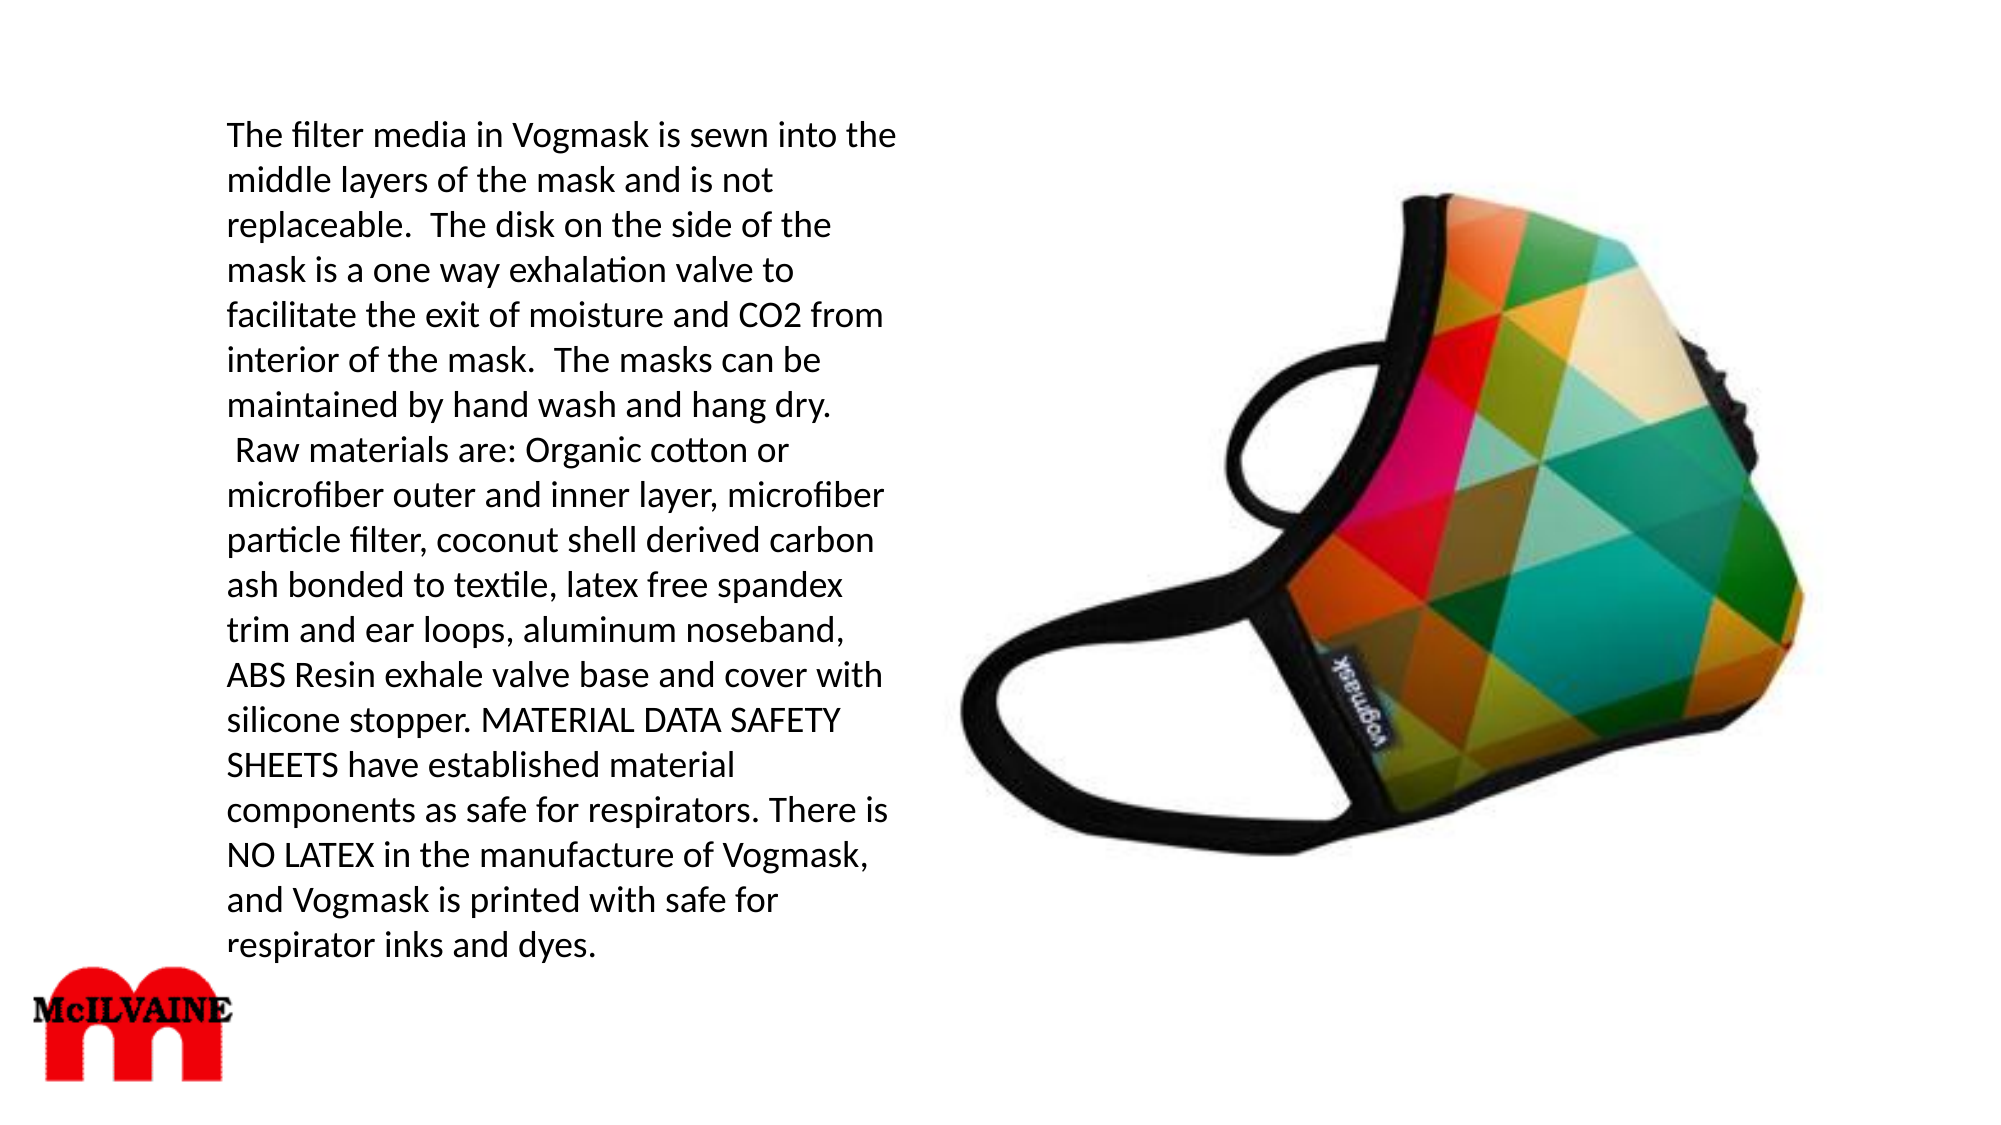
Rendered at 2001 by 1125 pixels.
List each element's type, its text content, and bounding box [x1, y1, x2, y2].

picture [923, 102, 1844, 1023]
picture [33, 952, 236, 1102]
text_box The filter media in Vogmask is sewn into the middle layers of the mask and is not replaceable. The disk on the side of the mask is a one way exhalation valve to facilitate the exit of moisture and CO2 from interior of the mask. The masks can be maintained by hand wash and hang dry. Raw materials are: Organic cotton or microfiber outer and inner layer, microfiber particle filter, coconut shell derived carbon ash bonded to textile, latex free spandex trim and ear loops, aluminum noseband, ABS Resin exhale valve base and cover with silicone stopper. MATERIAL DATA SAFETY SHEETS have established material components as safe for respirators. There is NO LATEX in the manufacture of Vogmask, and Vogmask is printed with safe for respirator inks and dyes. [211, 102, 923, 972]
